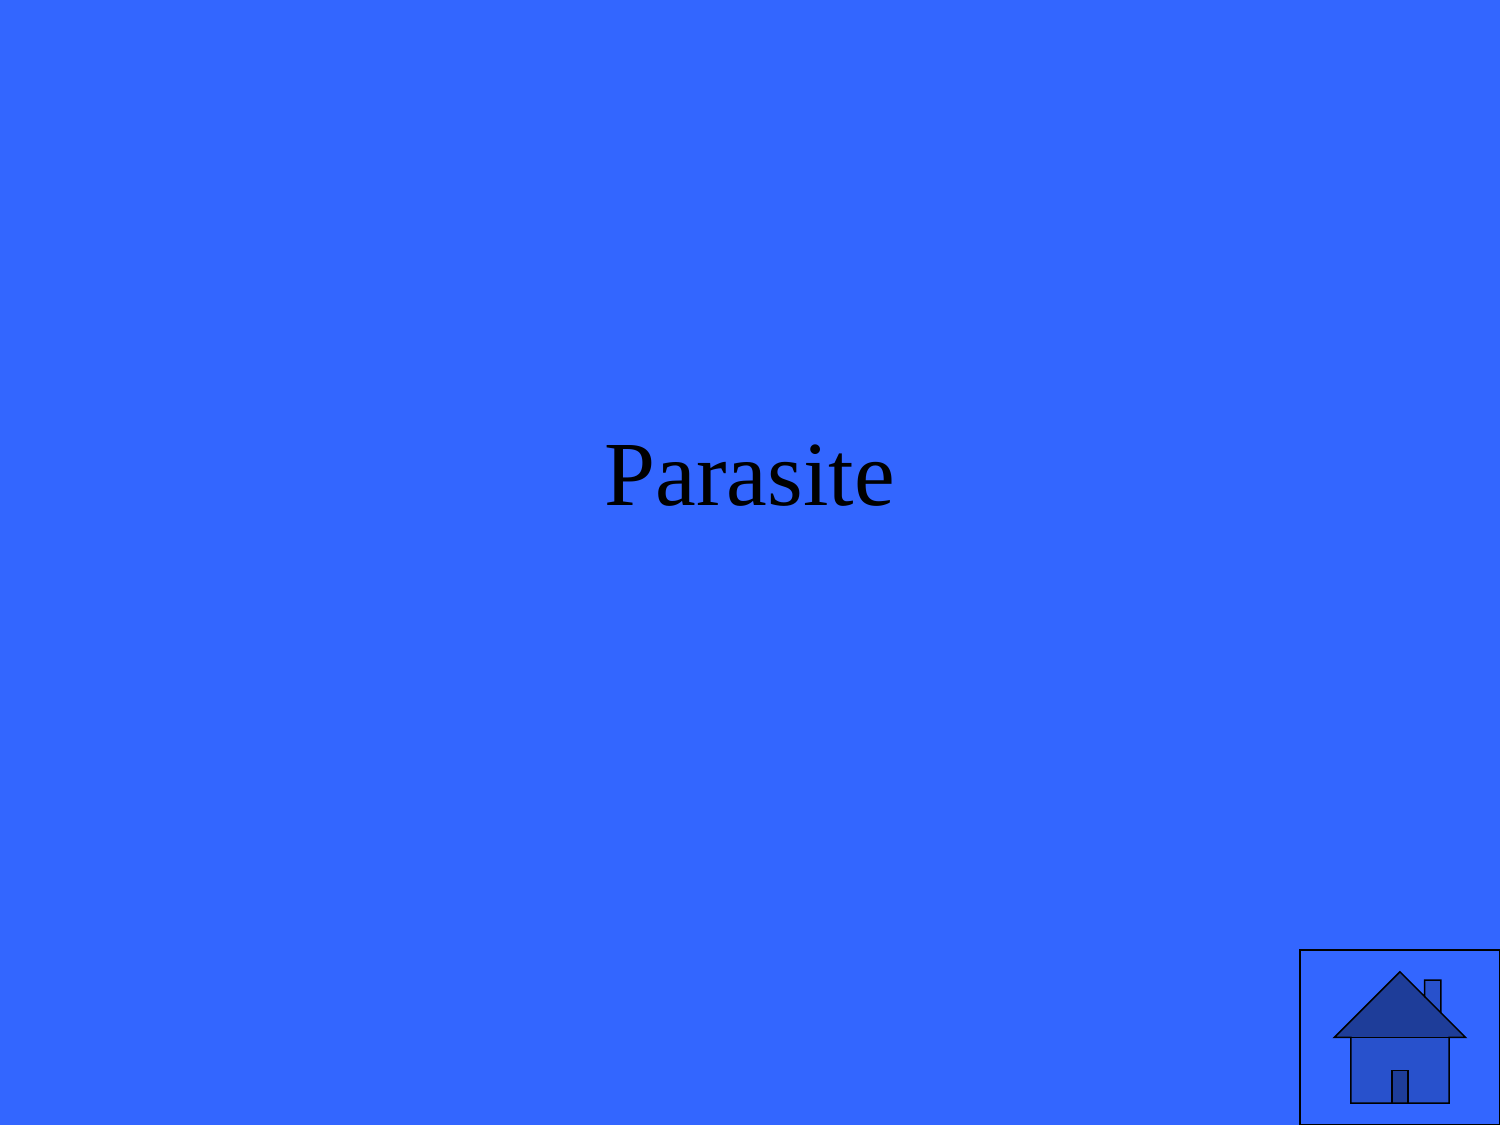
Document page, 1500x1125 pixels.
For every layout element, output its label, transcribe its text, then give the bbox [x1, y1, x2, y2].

text_box [1299, 950, 1500, 1125]
title Parasite [112, 374, 1388, 563]
